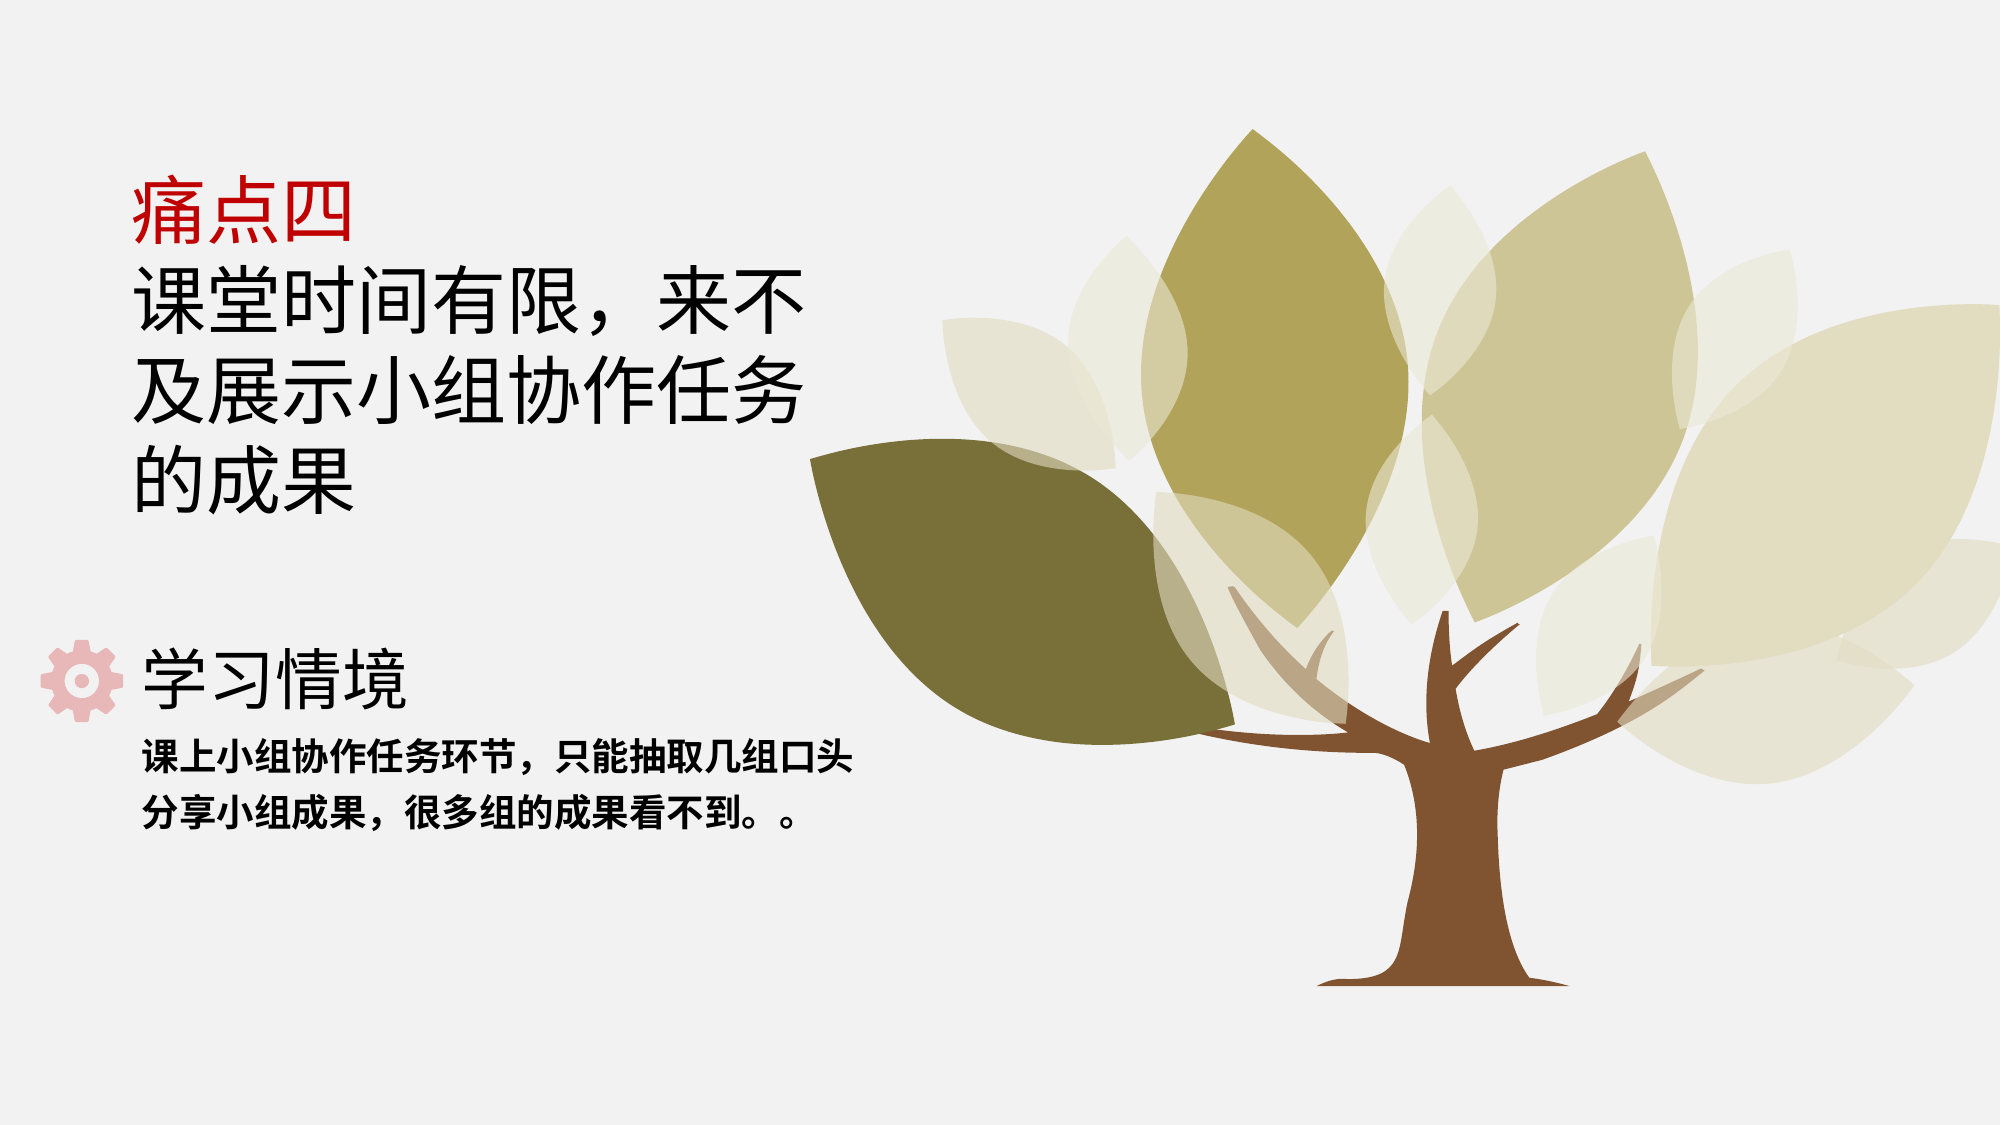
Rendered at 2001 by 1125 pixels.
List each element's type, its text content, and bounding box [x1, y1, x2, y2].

text_box 痛点四 课堂时间有限，来不及展示小组协作任务的成果 [131, 163, 872, 524]
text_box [141, 637, 883, 830]
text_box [40, 639, 124, 722]
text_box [832, 190, 2000, 987]
